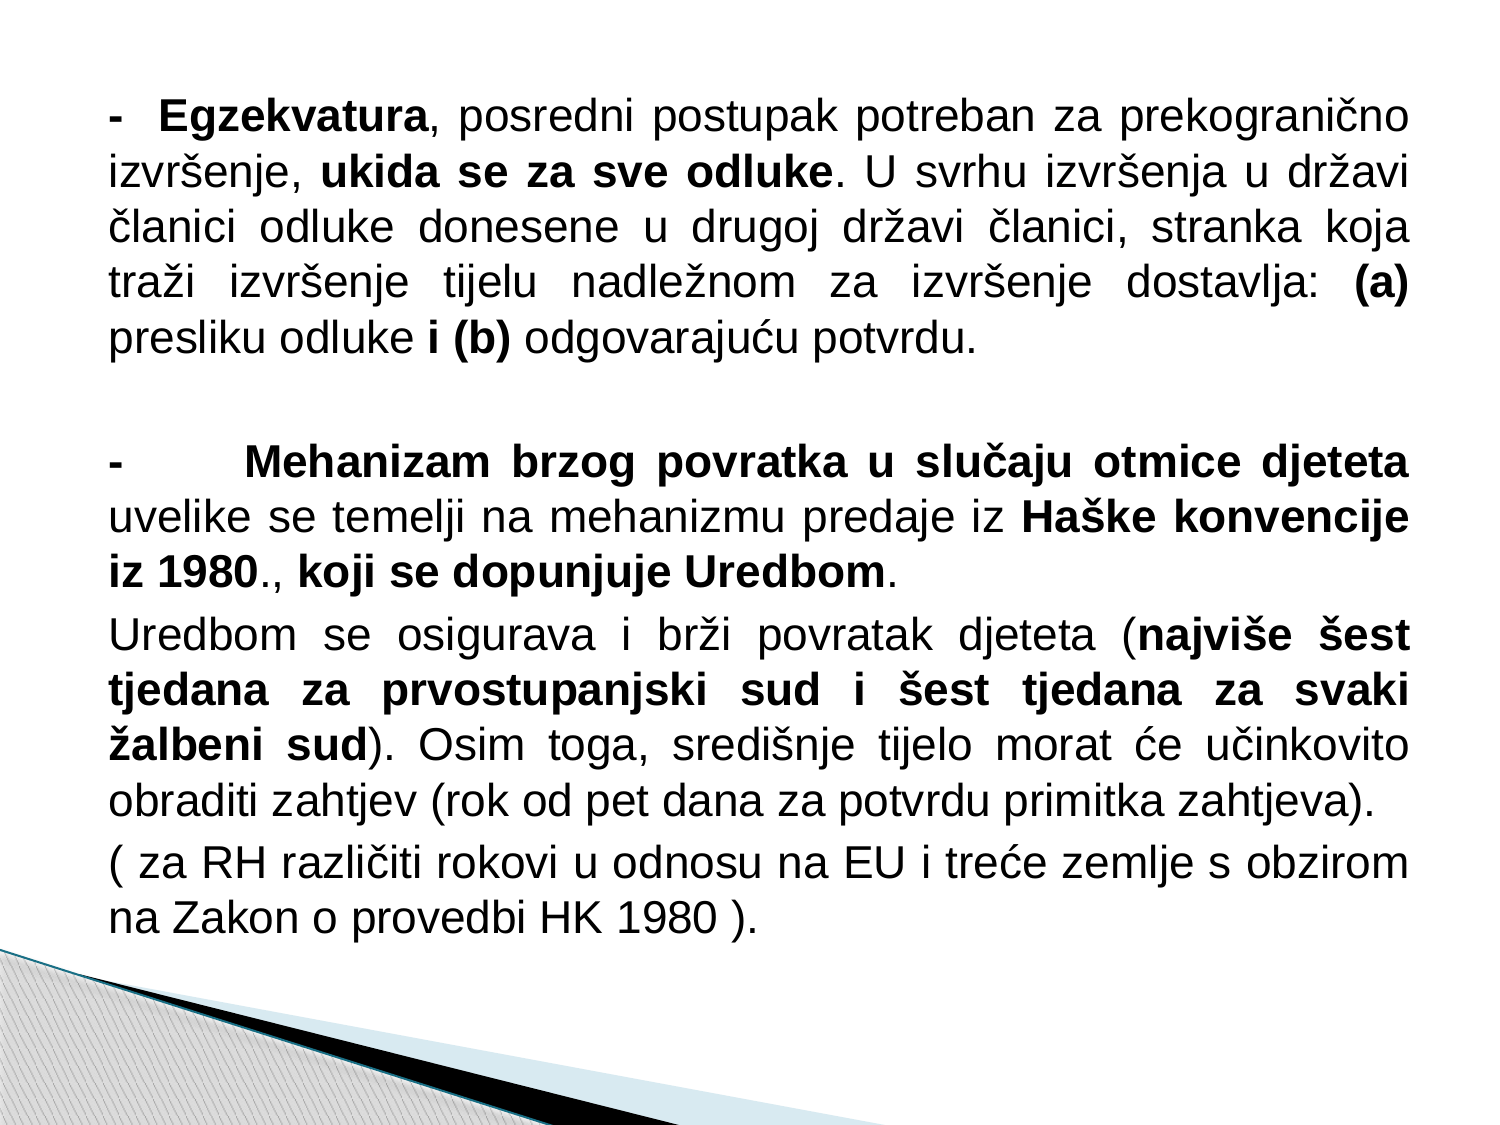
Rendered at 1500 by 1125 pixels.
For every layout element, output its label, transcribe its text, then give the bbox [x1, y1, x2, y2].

list - Egzekvatura, posredni postupak potreban za prekogranično izvršenje, ukida se za sve odluke. U svrhu izvršenja u državi članici odluke donesene u drugoj državi članici, stranka koja traži izvršenje tijelu nadležnom za izvršenje dostavlja: (a) presliku odluke i (b) odgovarajuću potvrdu. - Mehanizam brzog povratka u slučaju otmice djeteta uvelike se temelji na mehanizmu predaje iz Haške konvencije iz 1980., koji se dopunjuje Uredbom. Uredbom se osigurava i brži povratak djeteta (najviše šest tjedana za prvostupanjski sud i šest tjedana za svaki žalbeni sud). Osim toga, središnje tijelo morat će učinkovito obraditi zahtjev (rok od pet dana za potvrdu primitka zahtjeva). ( za RH različiti rokovi u odnosu na EU i treće zemlje s obzirom na Zakon o provedbi HK 1980 ). [76, 78, 1425, 1024]
